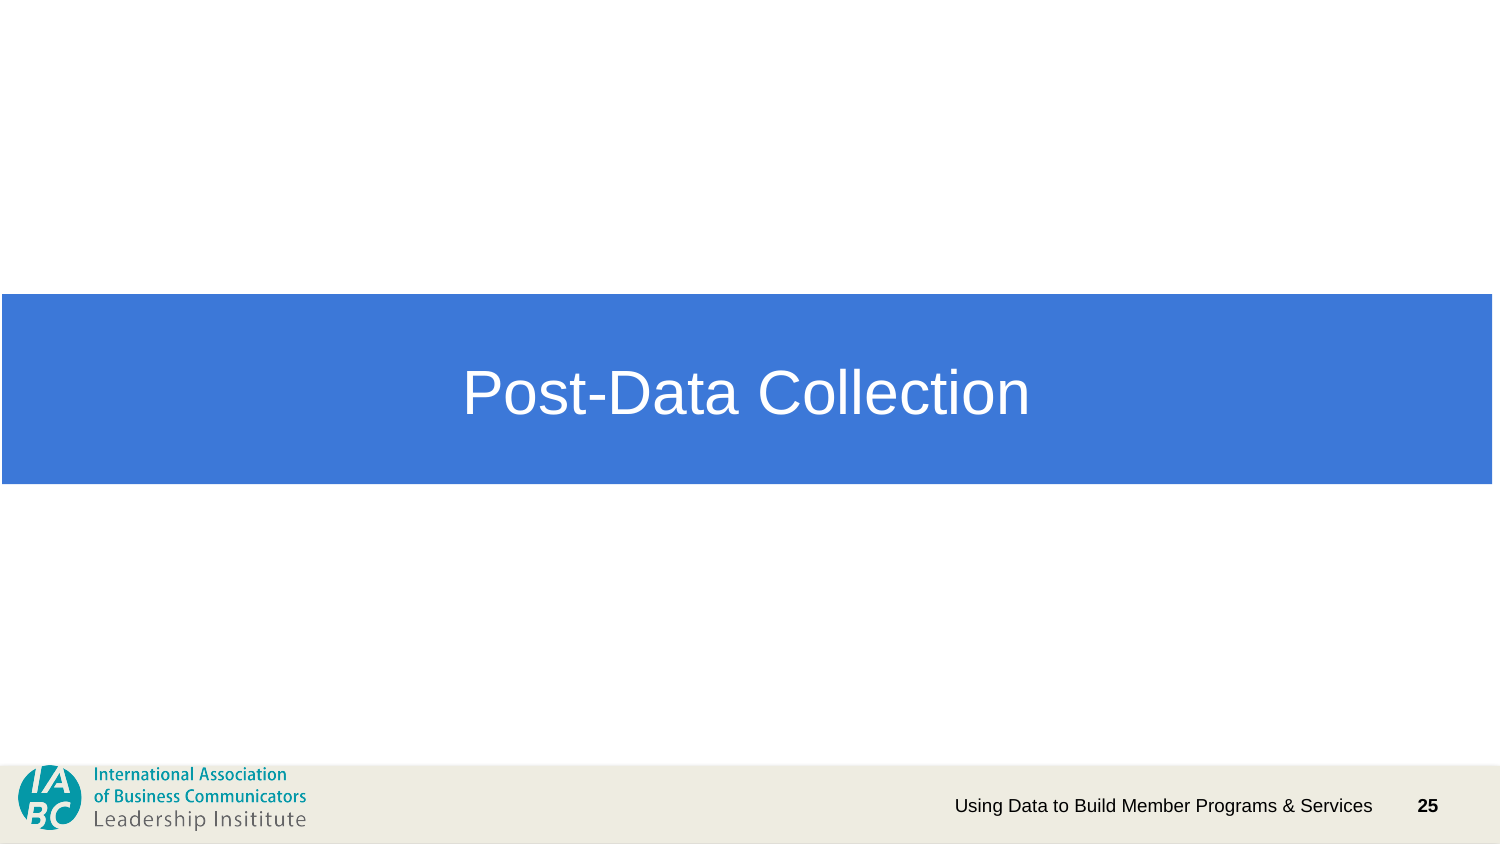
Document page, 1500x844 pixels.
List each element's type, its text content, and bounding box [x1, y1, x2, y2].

text_box Post-Data Collection [2, 294, 1493, 485]
slide_number 25 [1356, 782, 1454, 827]
text_box [0, 765, 1500, 844]
footer Using Data to Build Member Programs & Services [512, 782, 1356, 827]
picture [18, 765, 306, 831]
